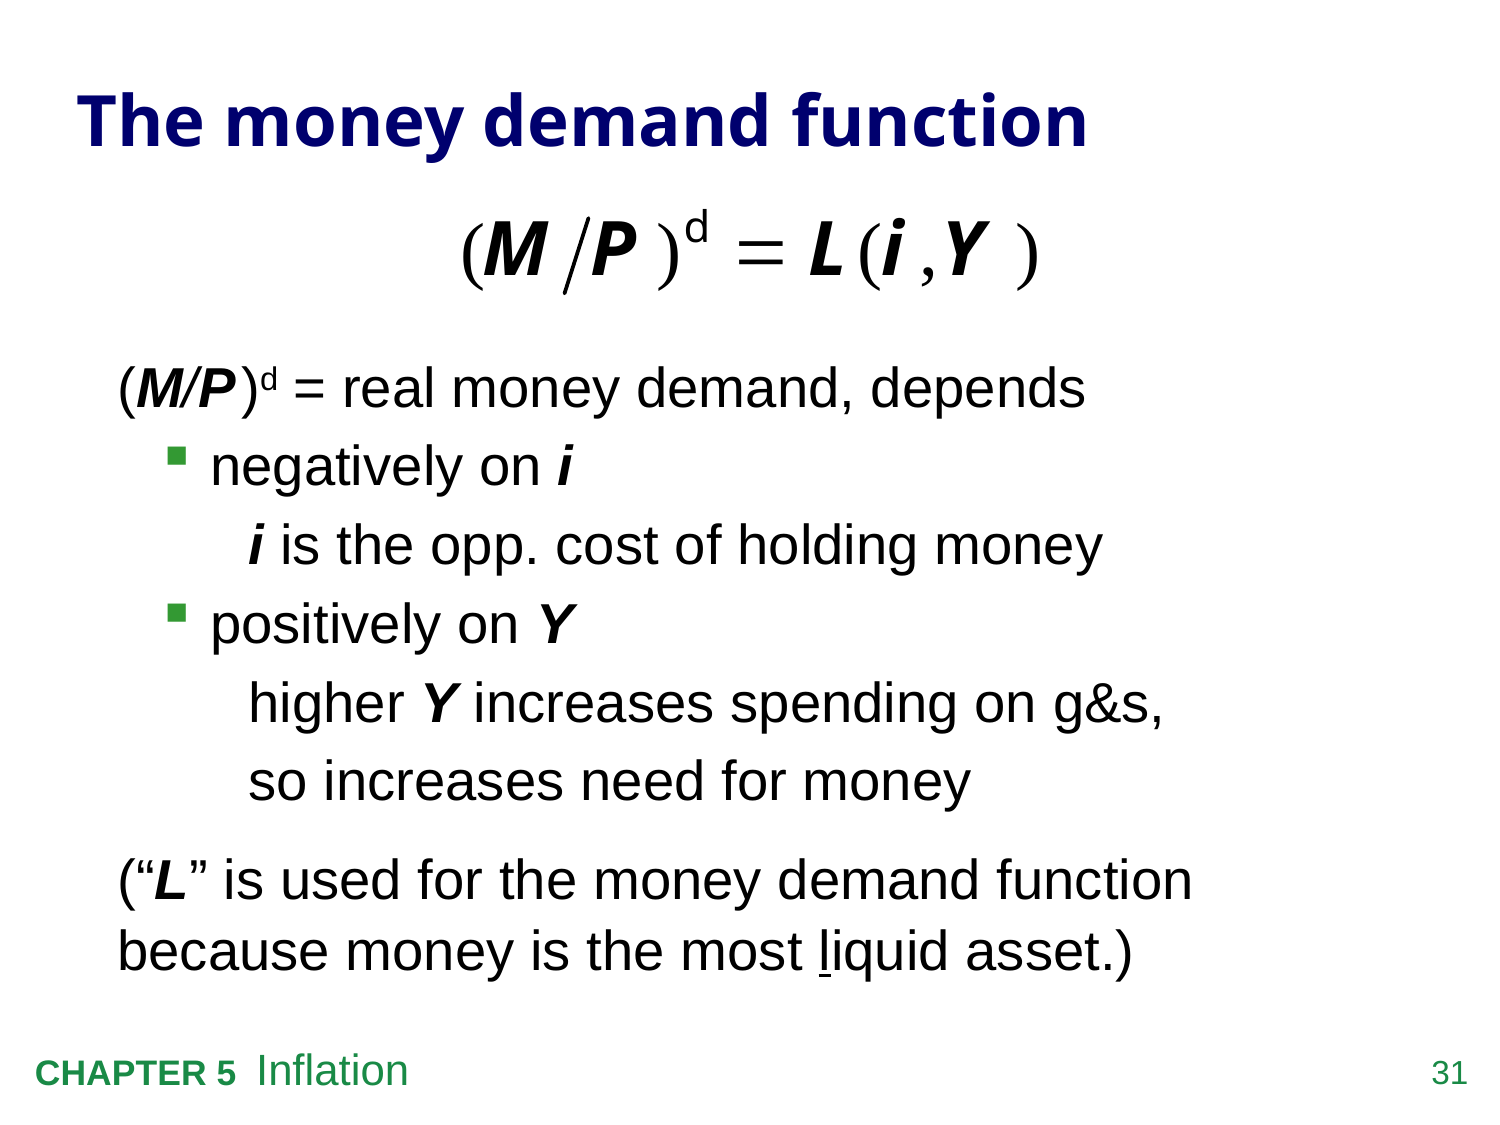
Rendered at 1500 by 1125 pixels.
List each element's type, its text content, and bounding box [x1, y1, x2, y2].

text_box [449, 194, 1053, 308]
title The money demand function [76, 38, 1430, 193]
list (M/P )d = real money demand, depends negatively on i i is the opp. cost of holding money positively on Y higher Y increases spending on g&s, so increases need for money (“L” is used for the money demand function because money is the most liquid asset.) [102, 339, 1420, 1049]
